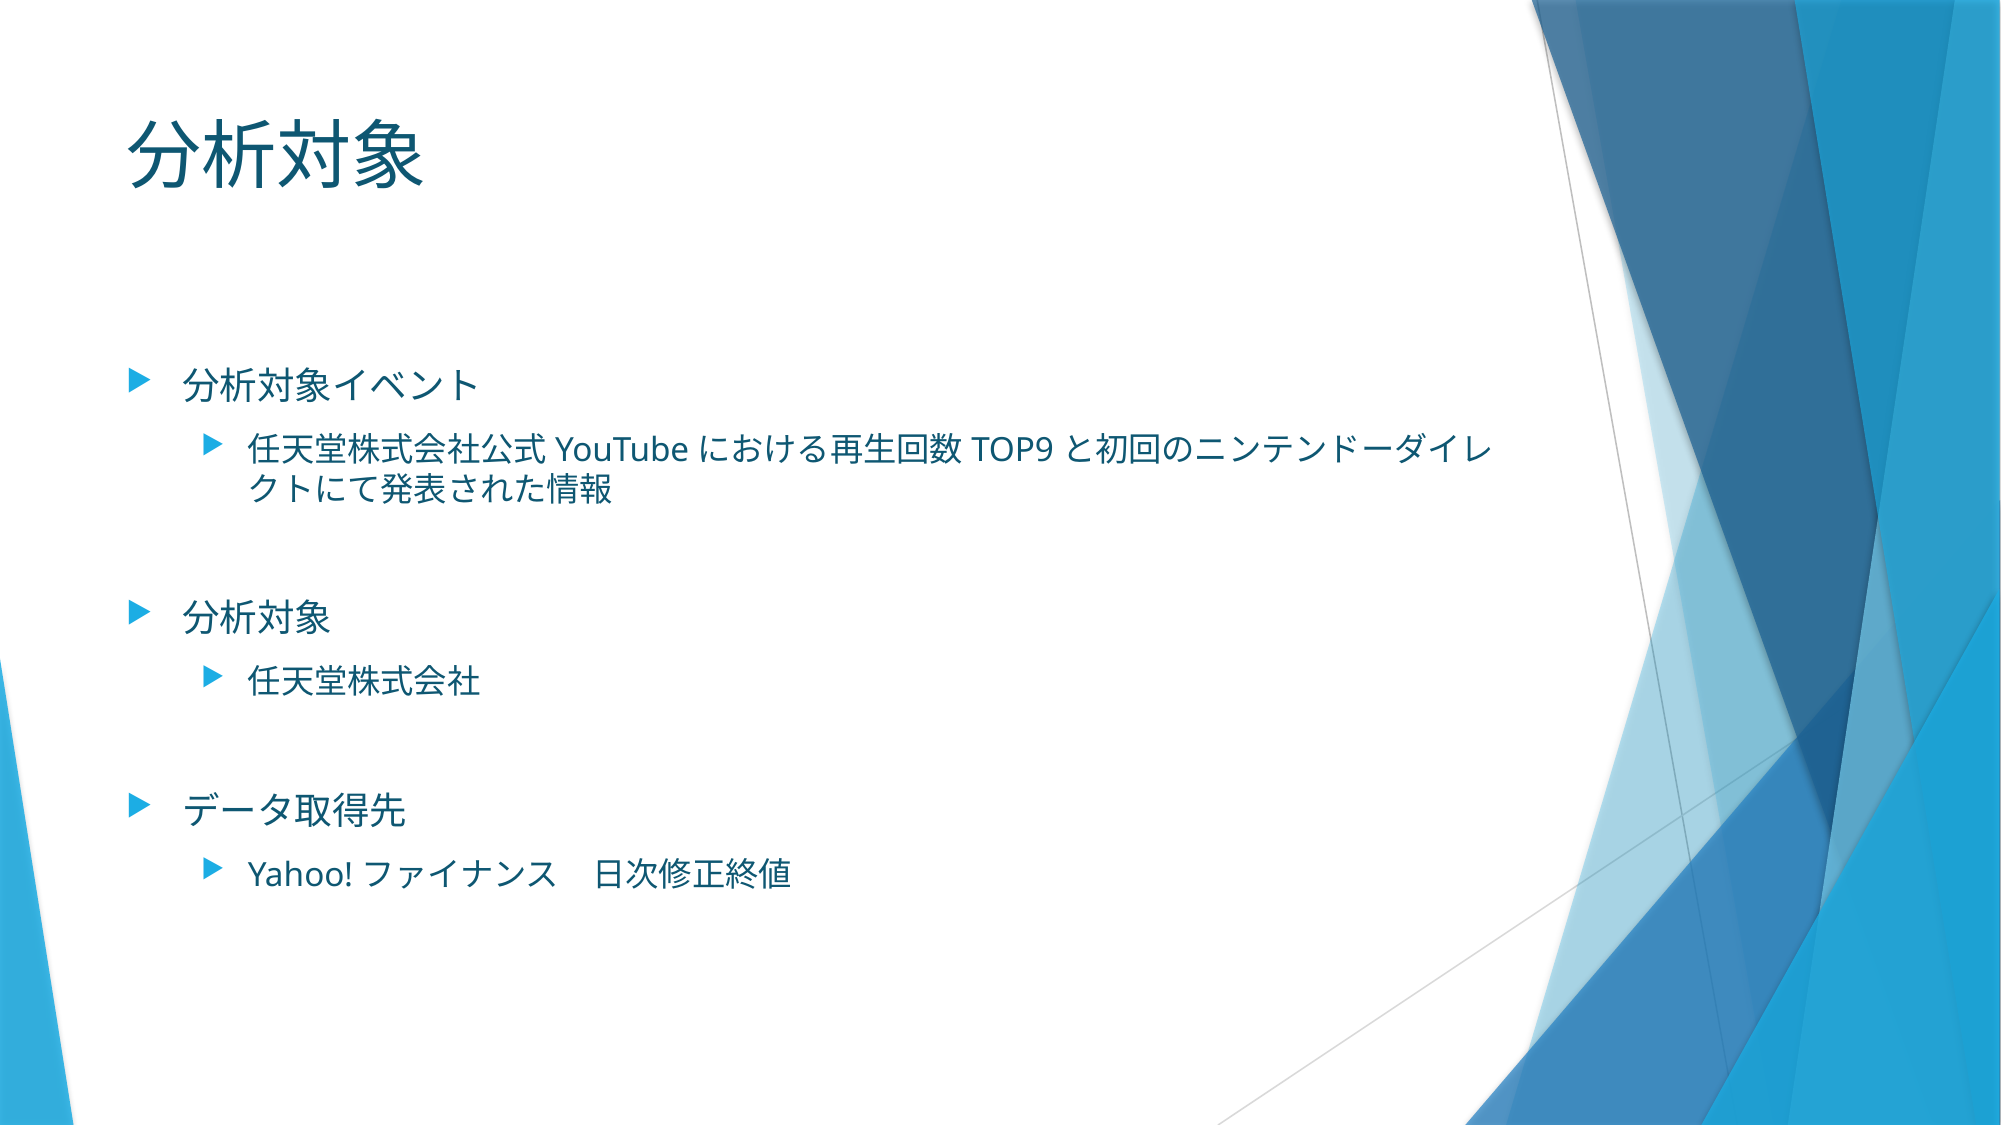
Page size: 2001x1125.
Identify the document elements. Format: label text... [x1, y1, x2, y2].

list 分析対象イベント 任天堂株式会社公式YouTubeにおける再生回数TOP9と初回のニンテンドーダイレクトにて発表された情報 分析対象 任天堂株式会社 データ取得先 Yahoo!ファイナンス 日次修正終値 [111, 354, 1522, 992]
title 分析対象 [111, 99, 1522, 317]
